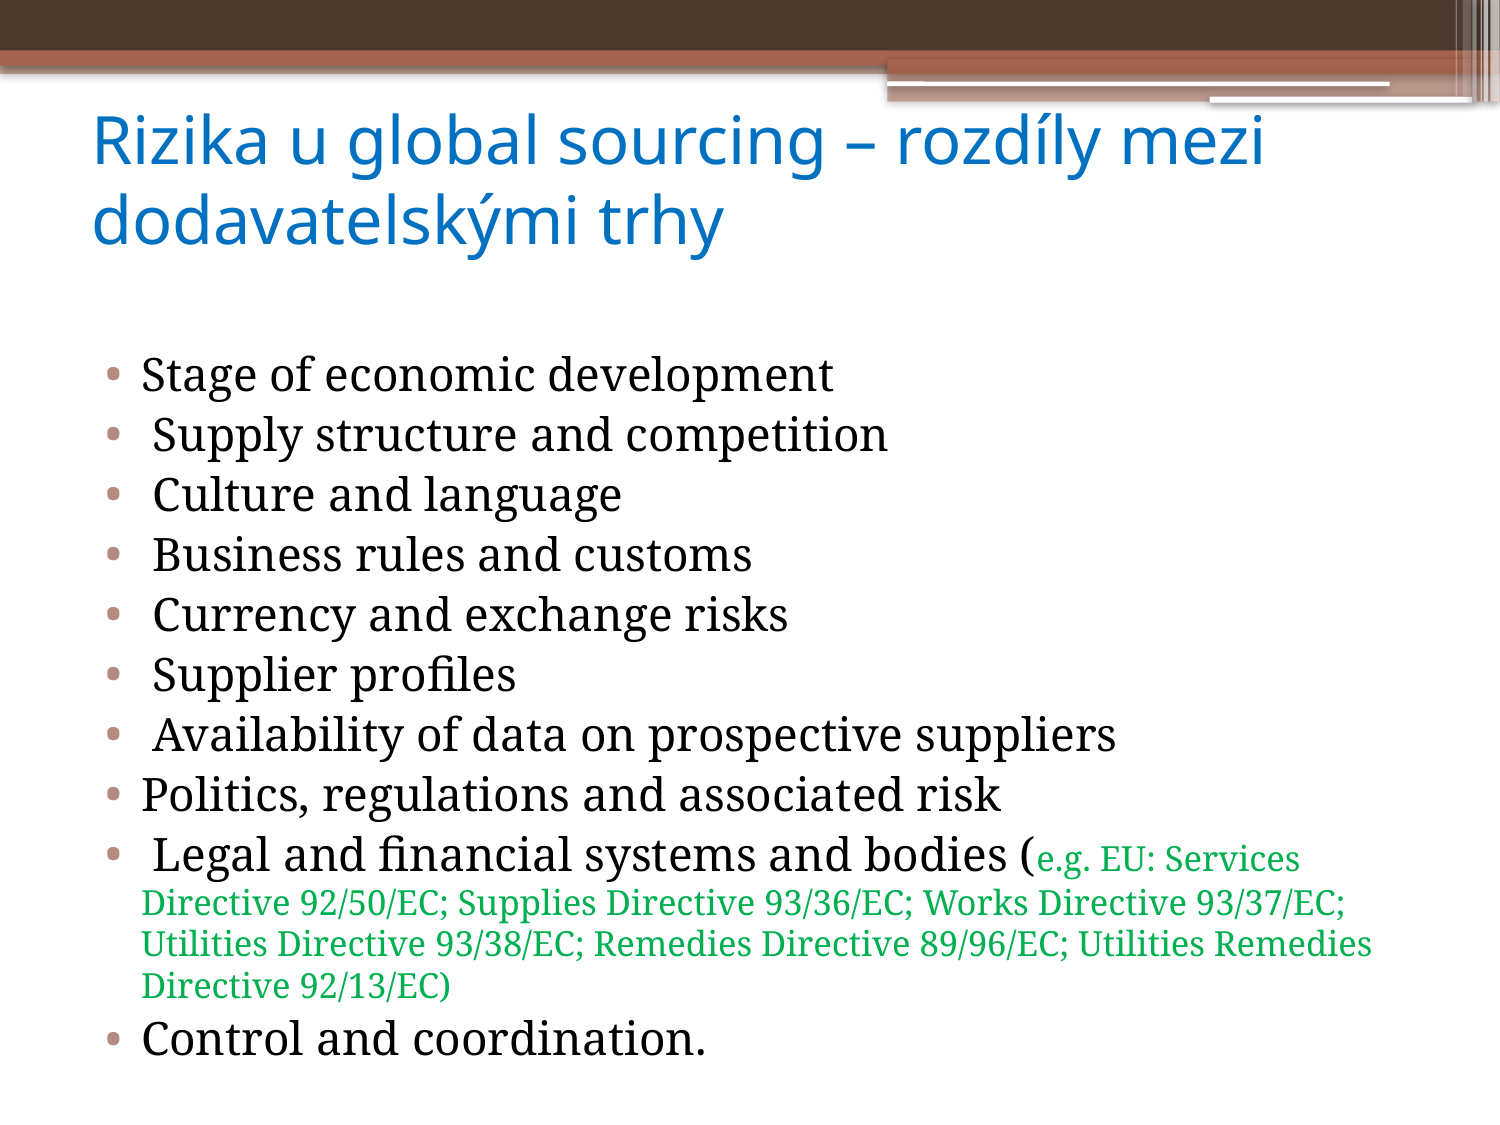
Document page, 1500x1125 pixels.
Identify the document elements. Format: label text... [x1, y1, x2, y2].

list Stage of economic development Supply structure and competition Culture and language Business rules and customs Currency and exchange risks Supplier profiles Availability of data on prospective suppliers Politics, regulations and associated risk Legal and financial systems and bodies (e.g. EU: Services Directive 92/50/EC; Supplies Directive 93/36/EC; Works Directive 93/37/EC; Utilities Directive 93/38/EC; Remedies Directive 89/96/EC; Utilities Remedies Directive 92/13/EC) Control and coordination. [75, 338, 1425, 1079]
title Rizika u global sourcing – rozdíly mezi dodavatelskými trhy [76, 90, 1427, 265]
